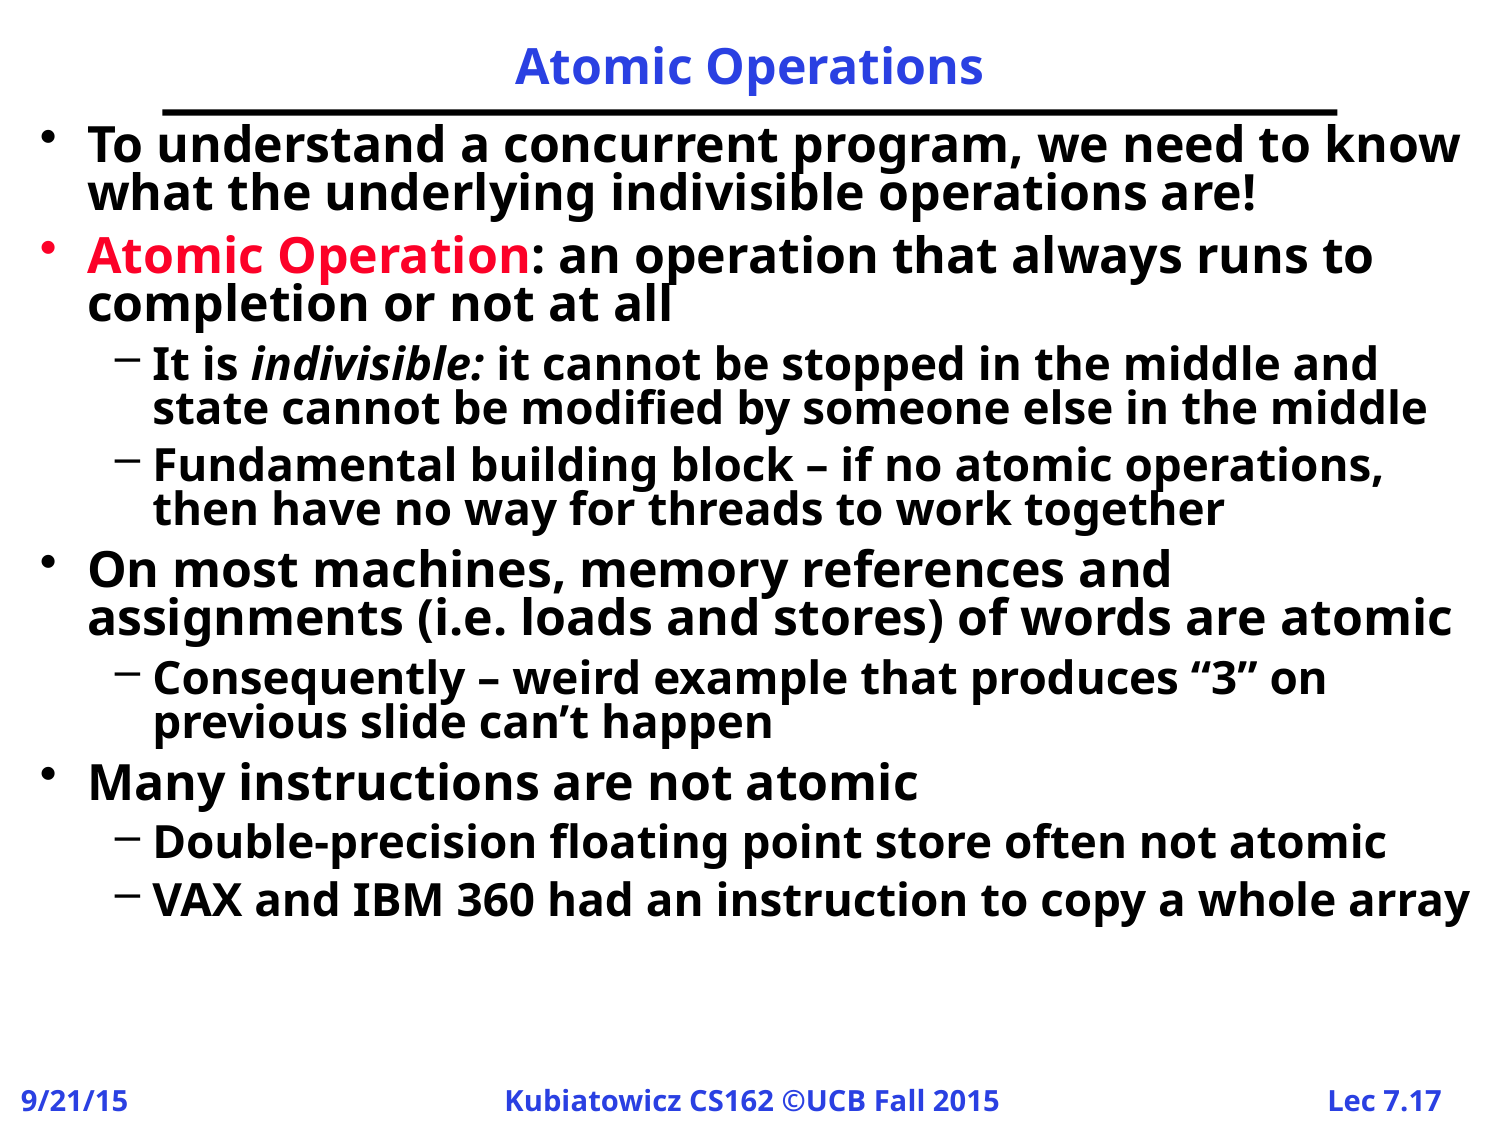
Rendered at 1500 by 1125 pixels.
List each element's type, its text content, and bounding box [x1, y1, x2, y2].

list To understand a concurrent program, we need to know what the underlying indivisible operations are! Atomic Operation: an operation that always runs to completion or not at all It is indivisible: it cannot be stopped in the middle and state cannot be modified by someone else in the middle Fundamental building block – if no atomic operations, then have no way for threads to work together On most machines, memory references and assignments (i.e. loads and stores) of words are atomic Consequently – weird example that produces “3” on previous slide can’t happen Many instructions are not atomic Double-precision floating point store often not atomic VAX and IBM 360 had an instruction to copy a whole array [25, 117, 1488, 1018]
title Atomic Operations [162, 24, 1338, 113]
